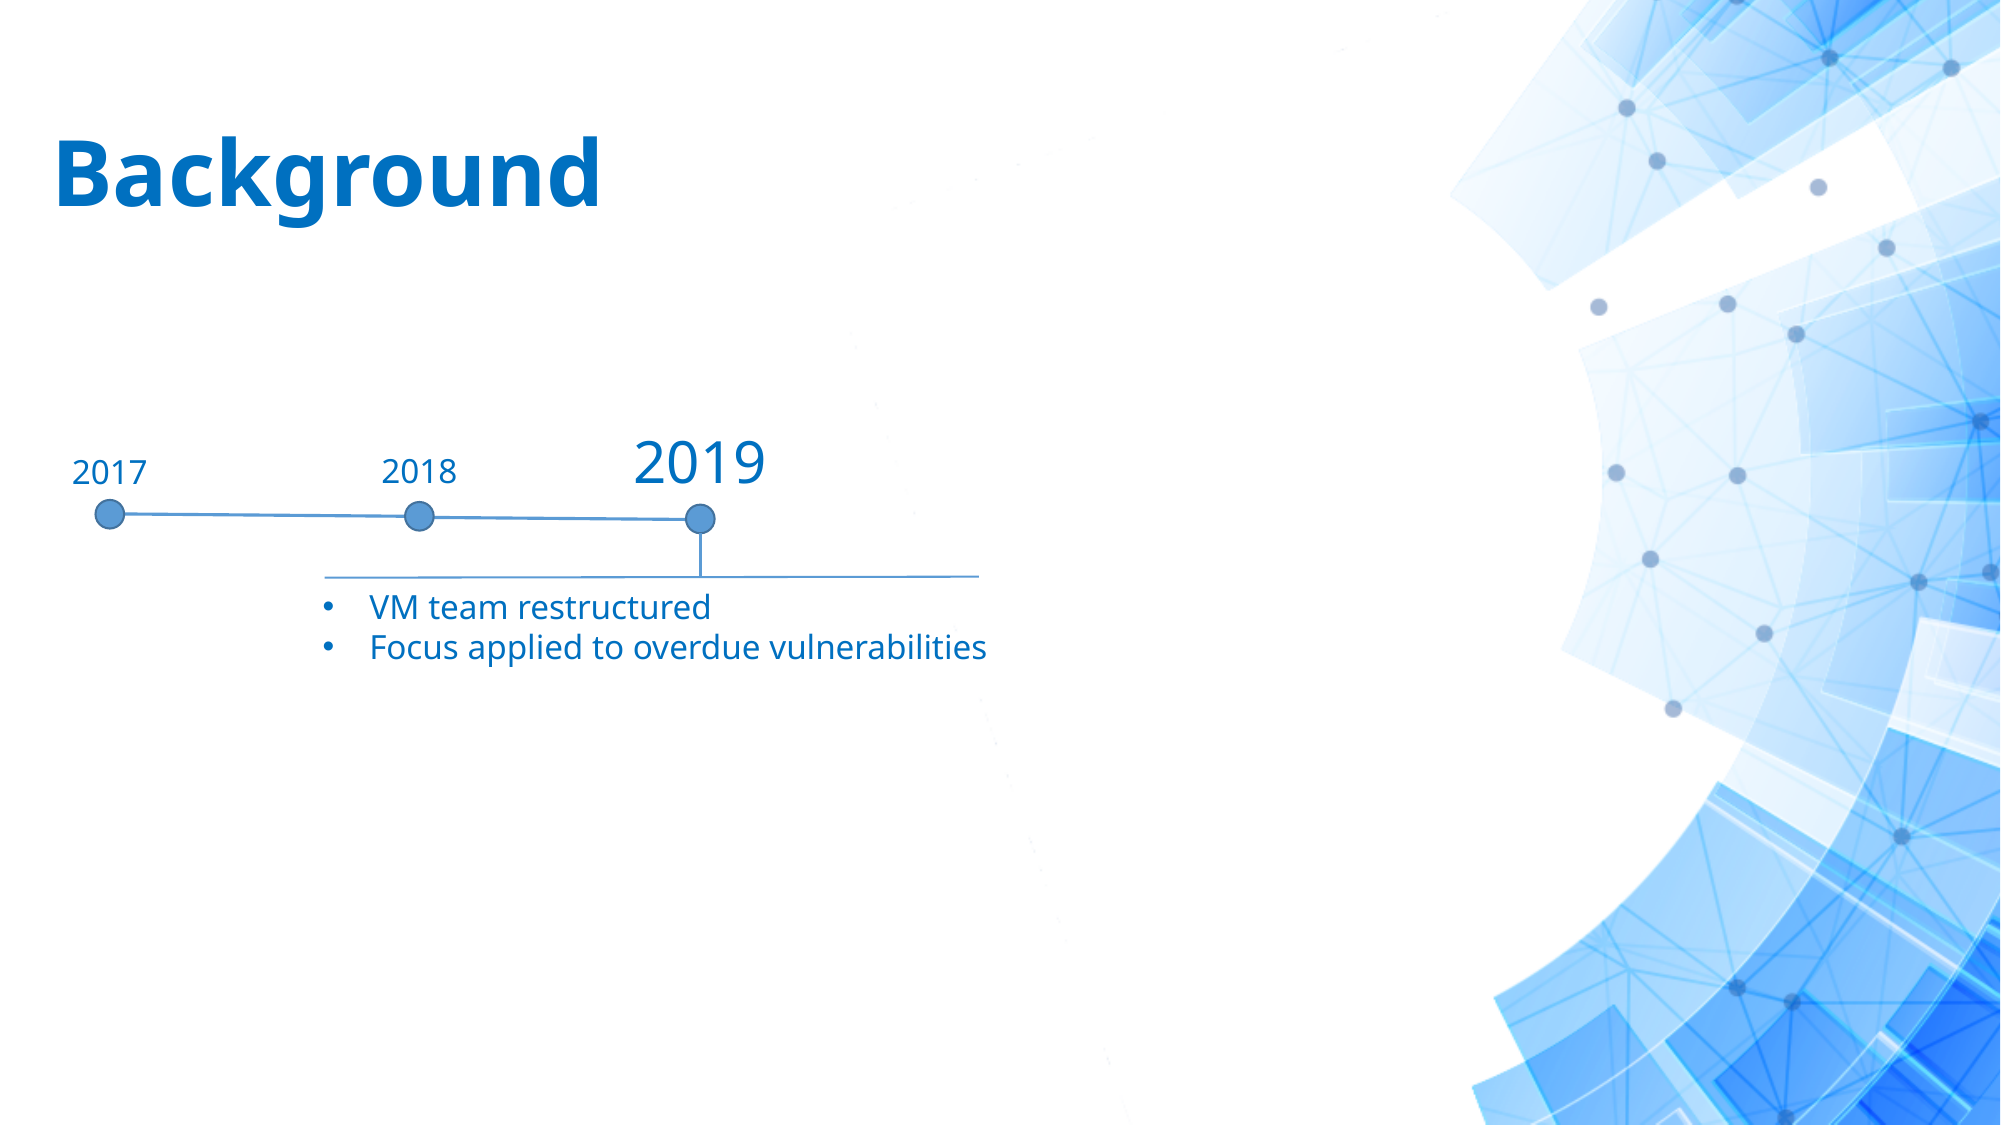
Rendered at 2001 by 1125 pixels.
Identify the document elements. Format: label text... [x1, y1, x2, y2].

text_box 2018 [366, 443, 473, 498]
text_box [124, 513, 406, 517]
text_box 2017 [57, 444, 163, 499]
title Background [35, 68, 1451, 286]
picture [0, 0, 2001, 1125]
text_box [94, 499, 126, 530]
text_box [685, 503, 716, 535]
text_box 2019 [619, 417, 782, 503]
text_box VM team restructured Focus applied to overdue vulnerabilities [307, 579, 1033, 674]
text_box [404, 500, 435, 532]
